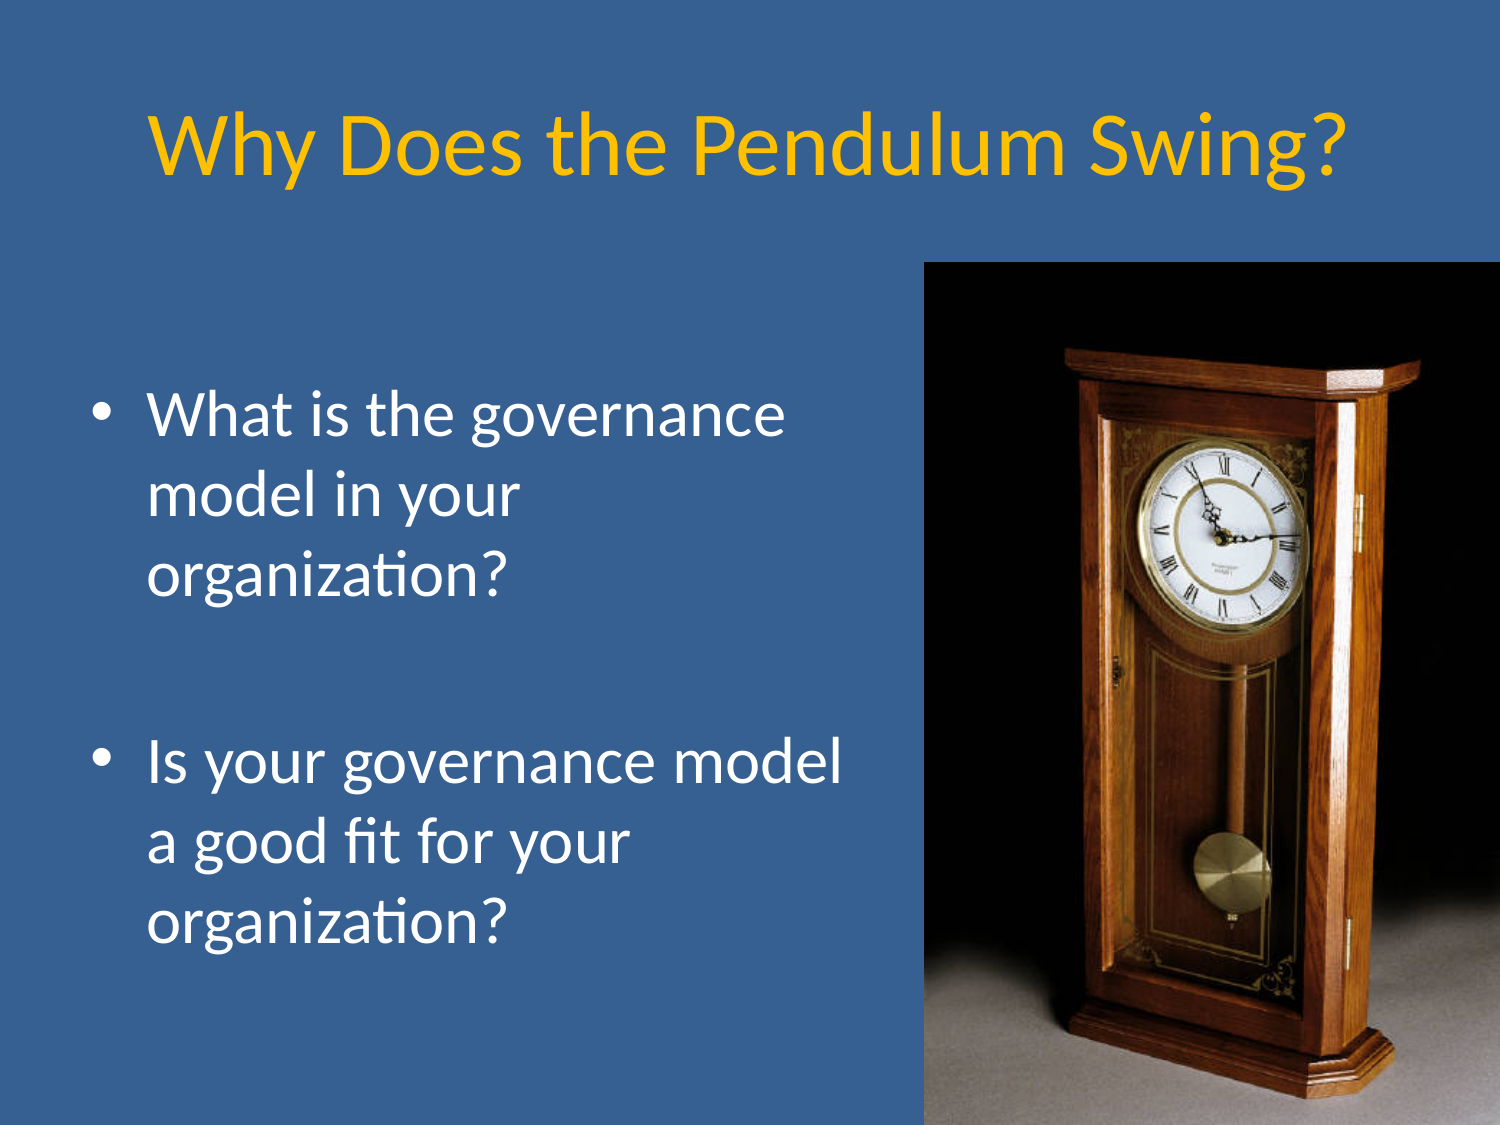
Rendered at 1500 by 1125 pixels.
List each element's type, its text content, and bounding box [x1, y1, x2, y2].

title Why Does the Pendulum Swing? [75, 45, 1425, 233]
picture [924, 262, 1500, 1125]
list What is the governance model in your organization? Is your governance model a good fit for your organization? [75, 362, 888, 1005]
